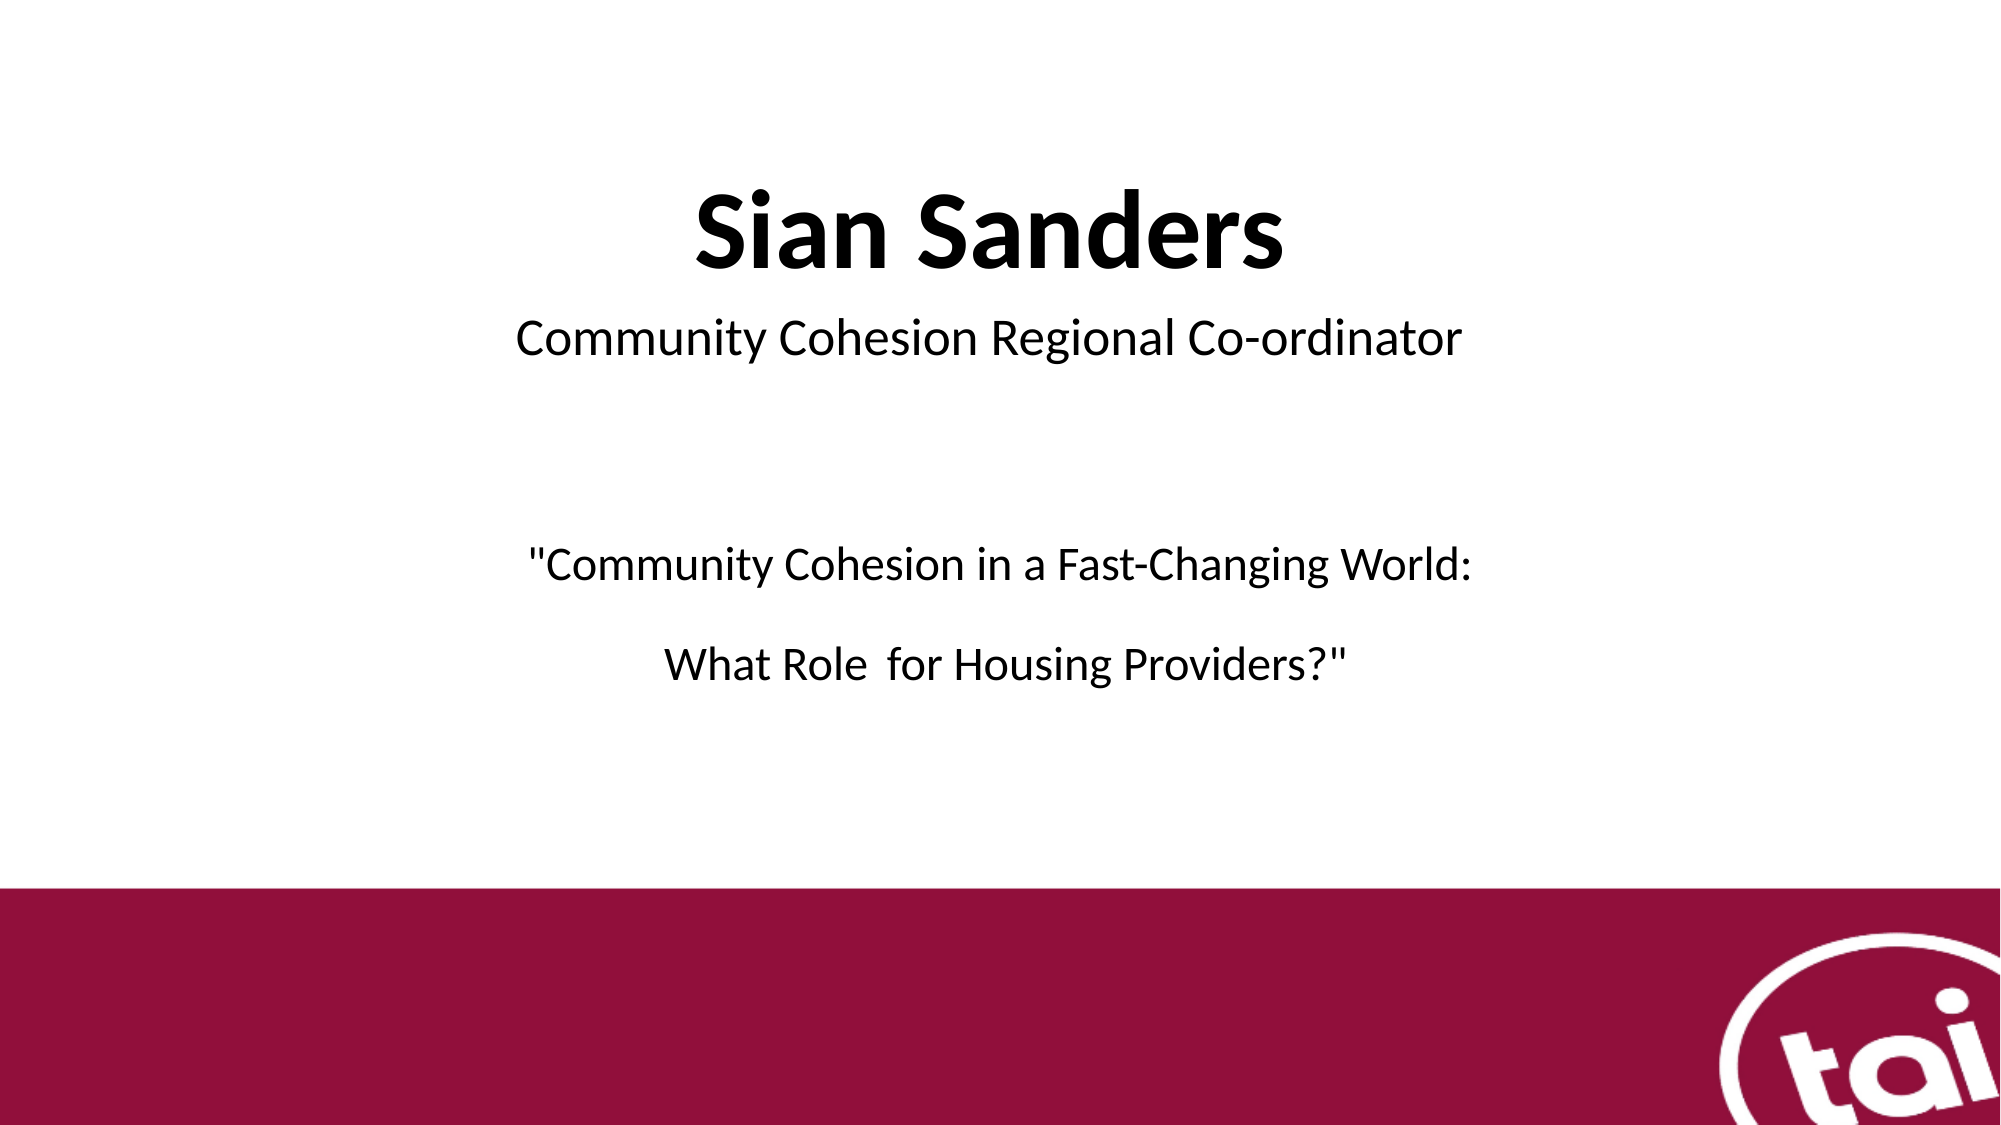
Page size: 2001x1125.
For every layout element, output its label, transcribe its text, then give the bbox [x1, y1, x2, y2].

text_box Sian Sanders Community Cohesion Regional Co-ordinator [501, 148, 1480, 409]
text_box "Community Cohesion in a Fast-Changing World: What Role for Housing Providers?" [314, 515, 1697, 730]
picture [0, 0, 2001, 1125]
